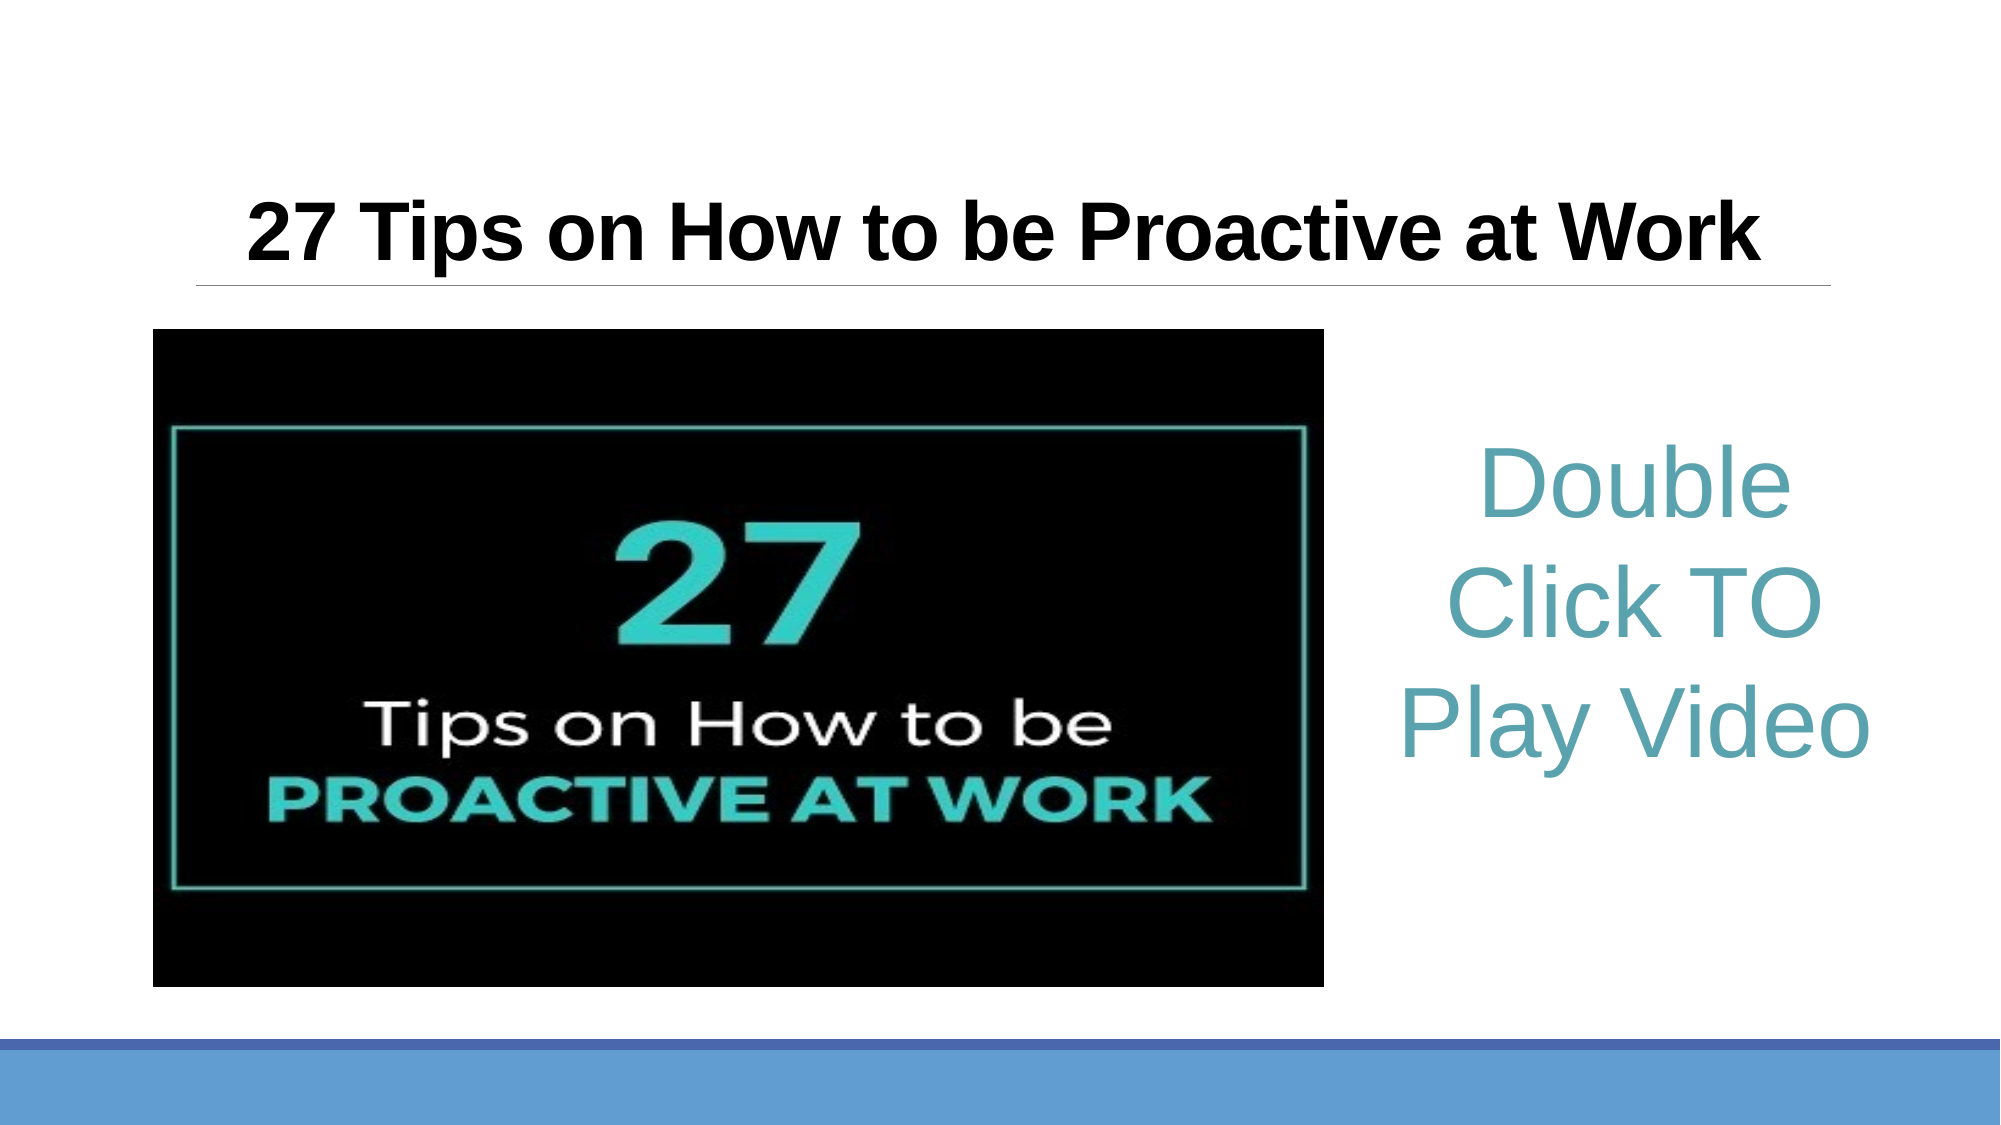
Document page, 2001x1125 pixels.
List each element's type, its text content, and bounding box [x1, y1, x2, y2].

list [151, 327, 1325, 989]
text_box Double Click TO Play Video [1381, 410, 1891, 786]
title 27 Tips on How to be Proactive at Work [180, 47, 1830, 285]
